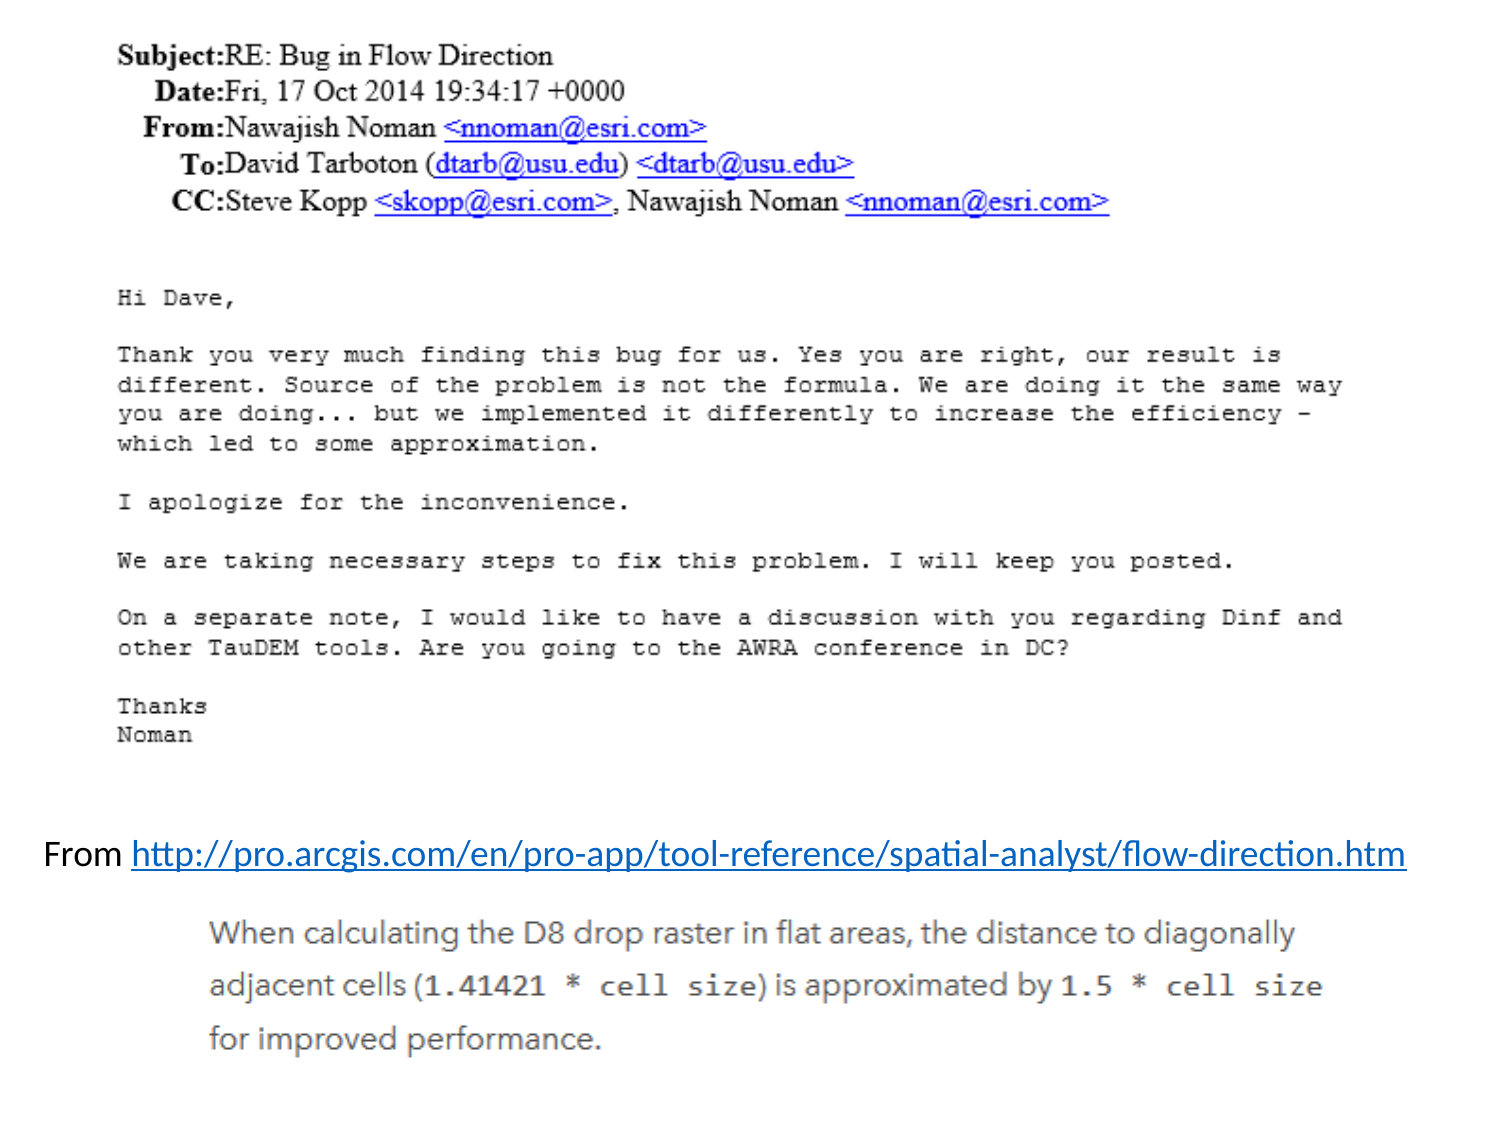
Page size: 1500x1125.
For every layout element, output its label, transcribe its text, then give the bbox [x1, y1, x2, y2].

text_box From http://pro.arcgis.com/en/pro-app/tool-reference/spatial-analyst/flow-direction.htm [28, 821, 1440, 881]
picture [146, 886, 1371, 1086]
picture [97, 37, 1371, 782]
